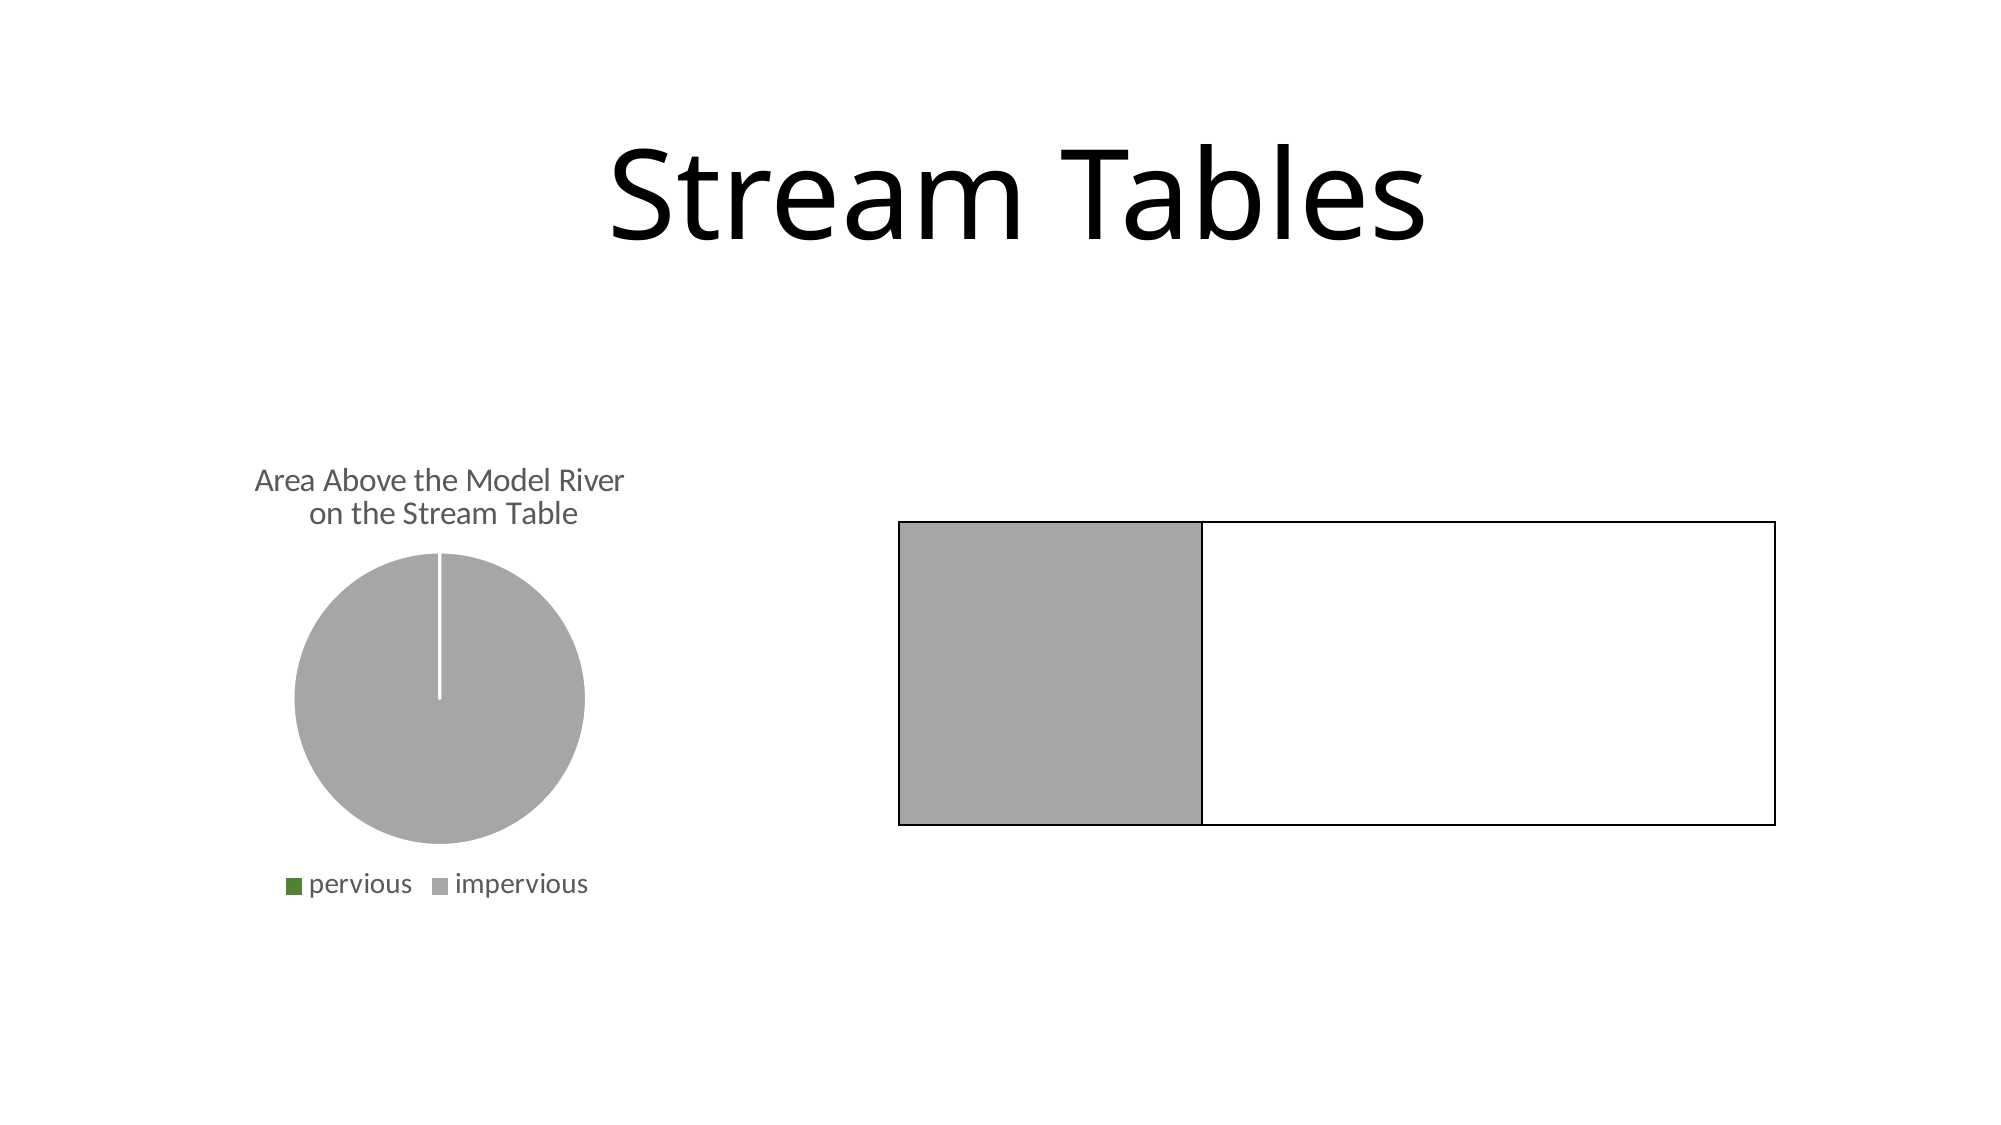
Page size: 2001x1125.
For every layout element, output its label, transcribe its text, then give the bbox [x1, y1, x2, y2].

table_header [1203, 523, 1774, 824]
table_header [900, 523, 1201, 824]
title Stream Tables [161, 25, 1878, 275]
chart [32, 439, 848, 908]
